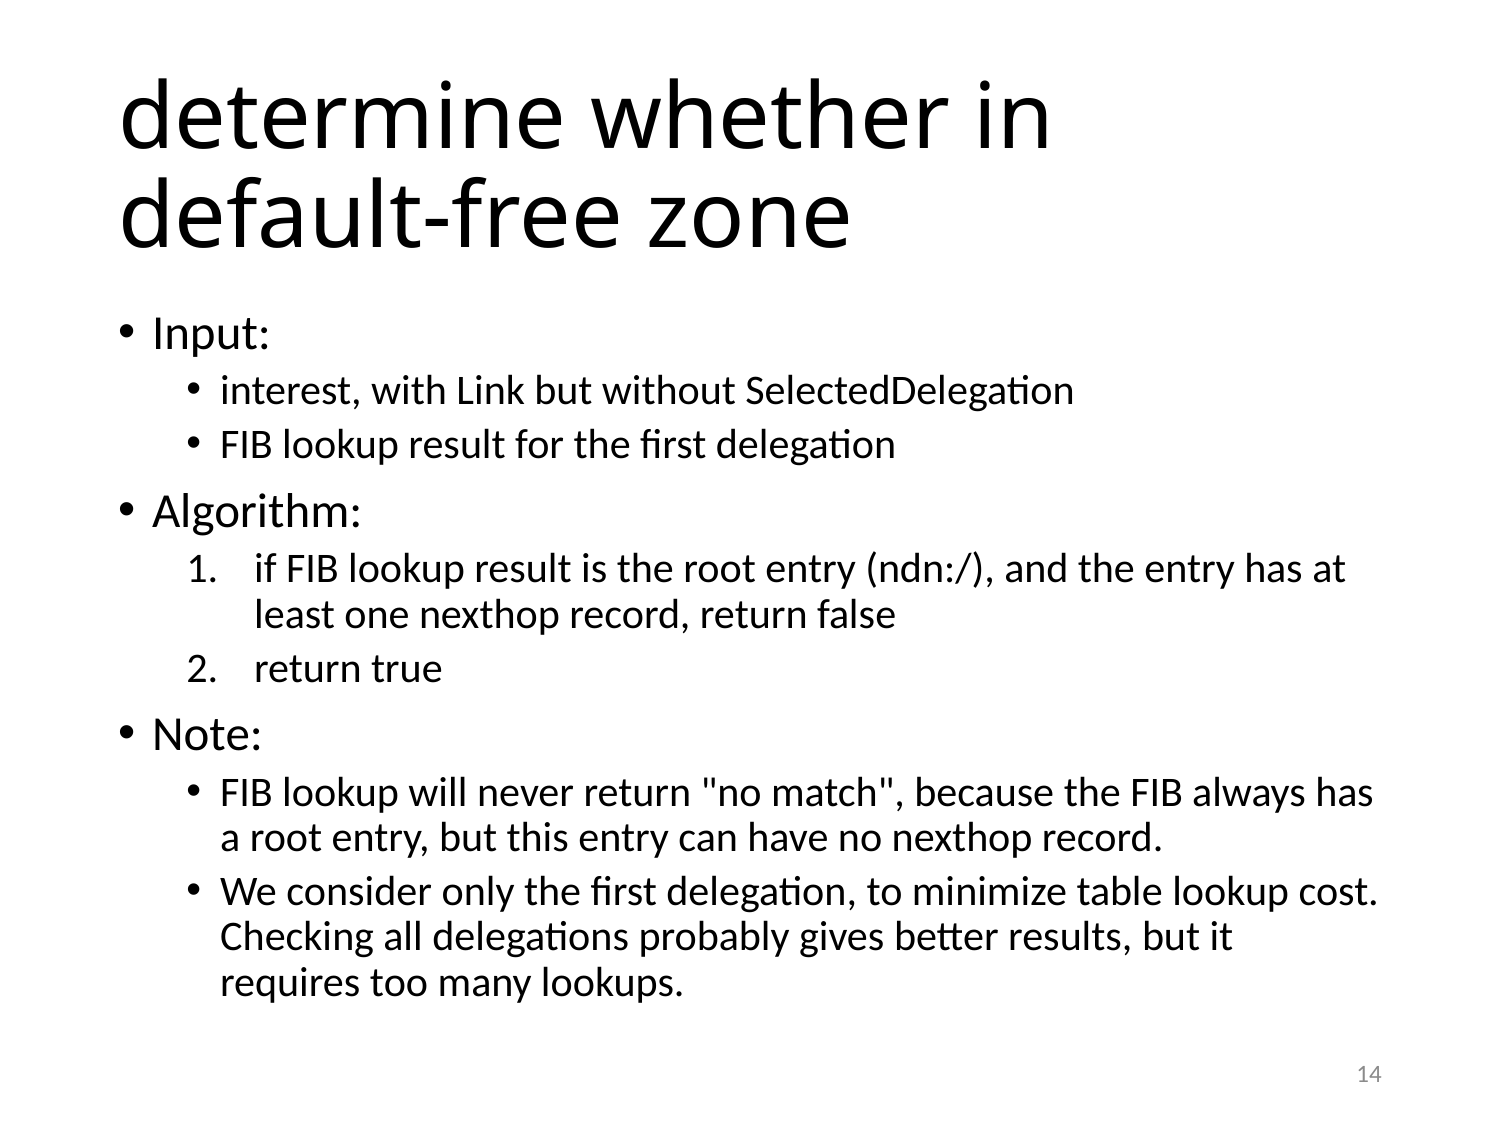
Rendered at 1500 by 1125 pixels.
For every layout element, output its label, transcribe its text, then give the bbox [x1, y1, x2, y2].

list Input: interest, with Link but without SelectedDelegation FIB lookup result for the first delegation Algorithm: if FIB lookup result is the root entry (ndn:/), and the entry has at least one nexthop record, return false return true Note: FIB lookup will never return "no match", because the FIB always has a root entry, but this entry can have no nexthop record. We consider only the first delegation, to minimize table lookup cost. Checking all delegations probably gives better results, but it requires too many lookups. [103, 299, 1397, 1014]
slide_number 14 [1059, 1042, 1397, 1103]
title determine whether in default-free zone [103, 59, 1397, 278]
